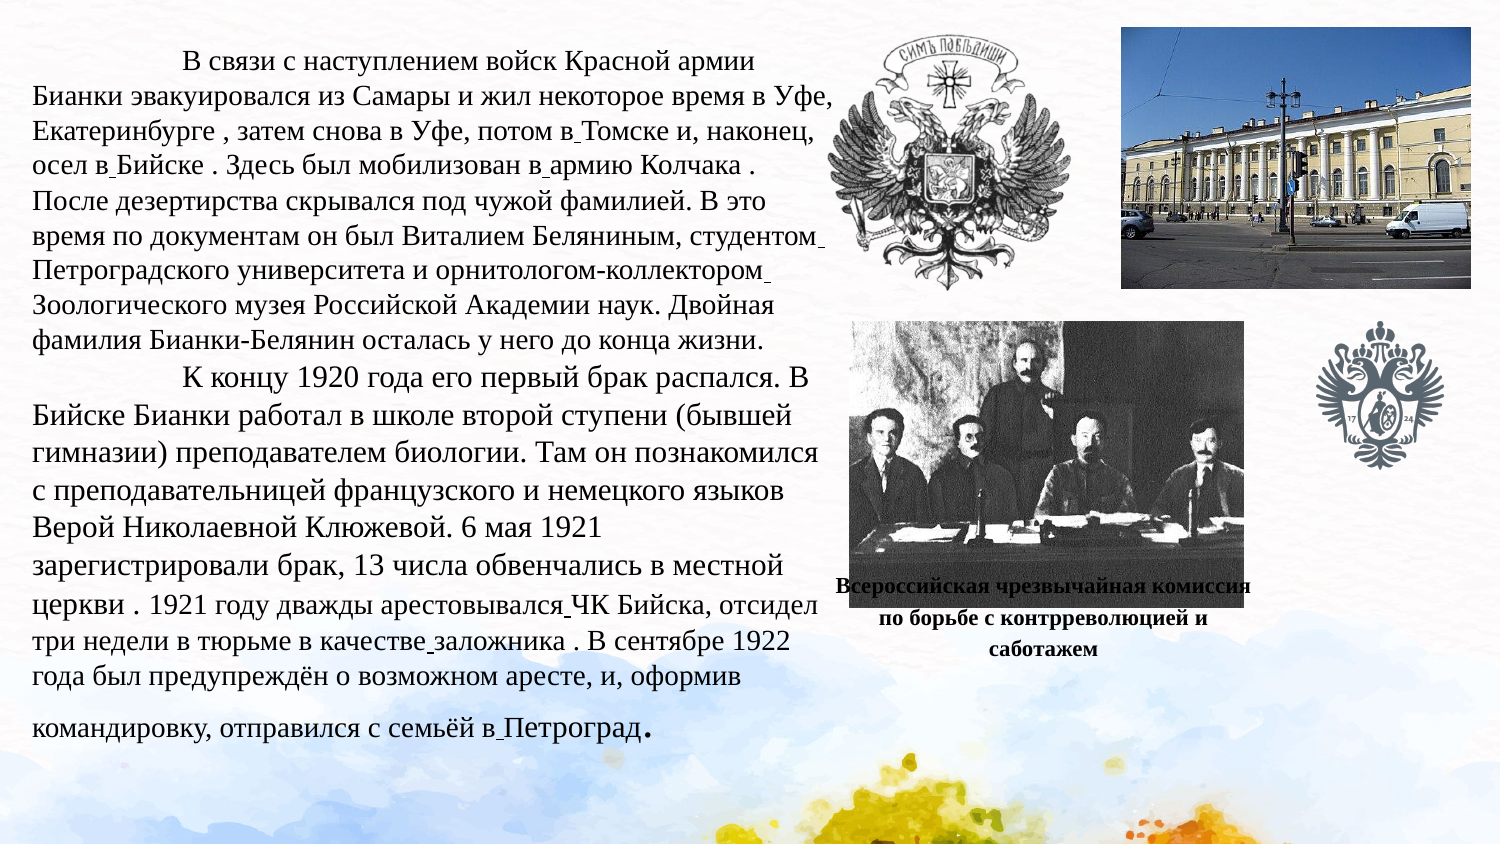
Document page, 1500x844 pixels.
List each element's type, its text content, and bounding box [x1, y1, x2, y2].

text_box Всероссийская чрезвычайная комиссия по борьбе с контрреволюцией и саботажем [820, 551, 1267, 709]
picture [0, 0, 1500, 844]
text_box В связи с наступлением войск Красной армии Бианки эвакуировался из Самары и жил некоторое время в Уфе, Екатеринбурге , затем снова в Уфе, потом в Томске и, наконец, осел в Бийске . Здесь был мобилизован в армию Колчака . После дезертирства скрывался под чужой фамилией. В это время по документам он был Виталием Беляниным, студентом Петроградского университета и орнитологом-коллектором Зоологического музея Российской Академии наук. Двойная фамилия Бианки-Белянин осталась у него до конца жизни. К концу 1920 года его первый брак распался. В Бийске Бианки работал в школе второй ступени (бывшей гимназии) преподавателем биологии. Там он познакомился с преподавательницей французского и немецкого языков Верой Николаевной Клюжевой. 6 мая 1921 зарегистрировали брак, 13 числа обвенчались в местной церкви . 1921 году дважды арестовывался ЧК Бийска, отсидел три недели в тюрьме в качестве заложника . В сентябре 1922 года был предупреждён о возможном аресте, и, оформив командировку, отправился с семьёй в Петроград. [17, 25, 850, 738]
